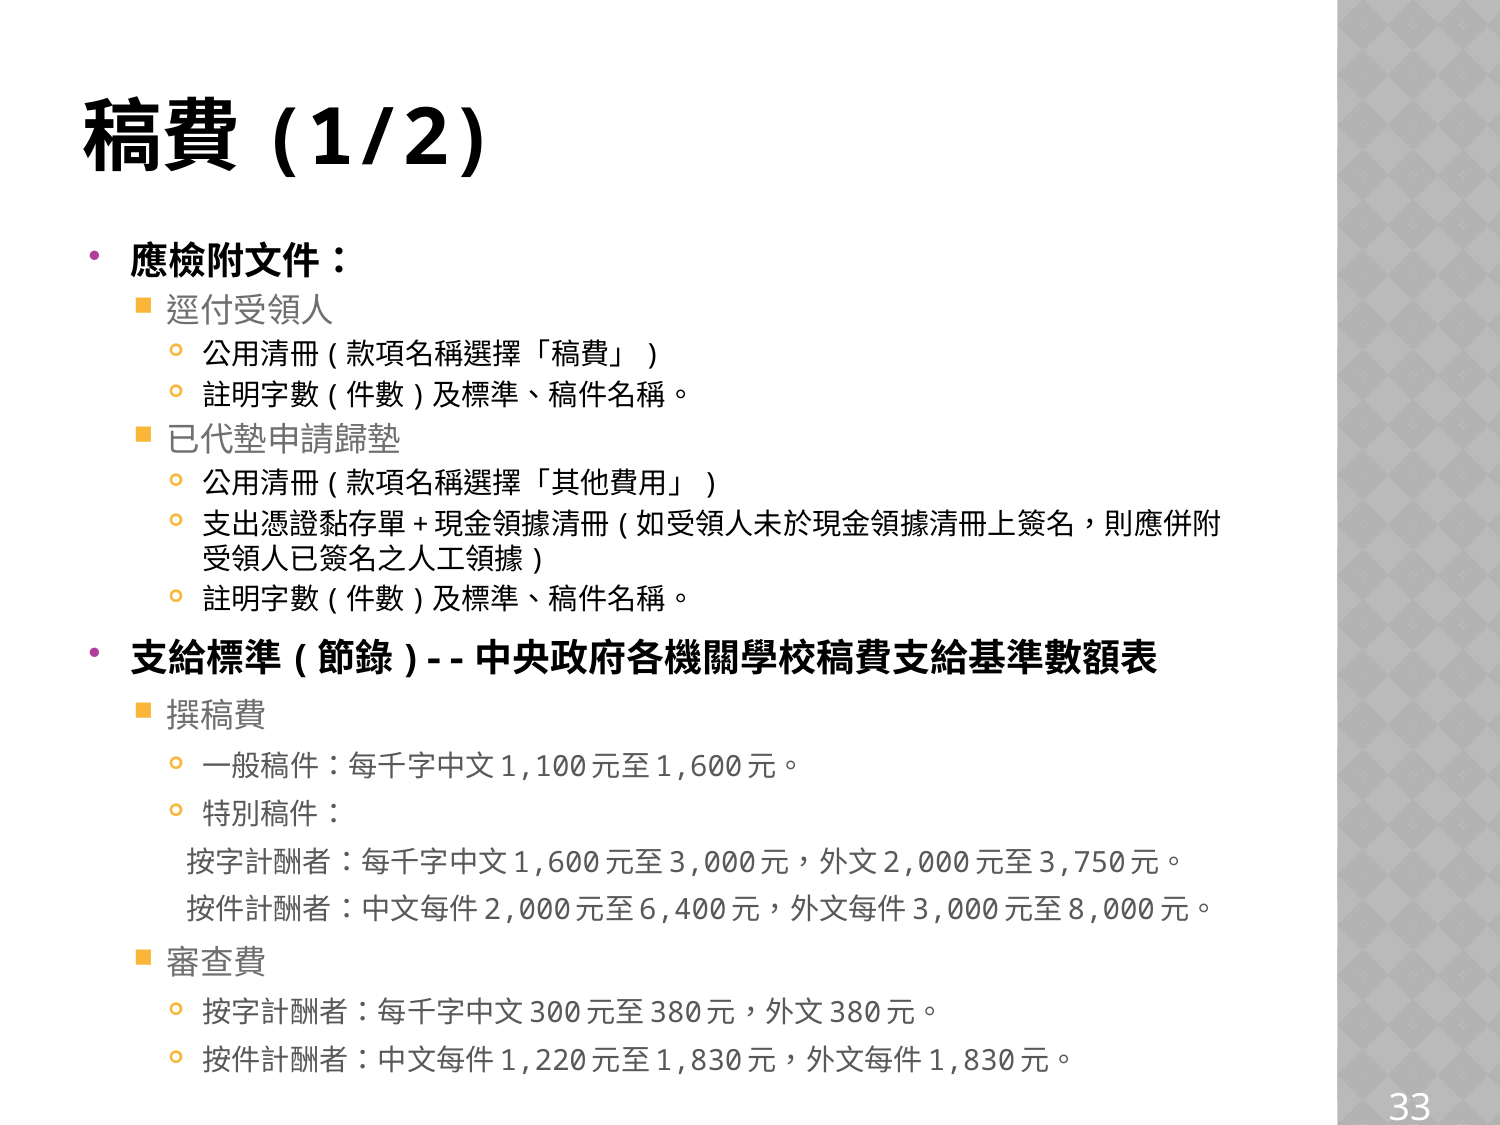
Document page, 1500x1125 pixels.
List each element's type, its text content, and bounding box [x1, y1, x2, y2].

slide_number 33 [1374, 1075, 1471, 1113]
list 應檢附文件： 逕付受領人 公用清冊(款項名稱選擇「稿費」) 註明字數(件數)及標準、稿件名稱。 已代墊申請歸墊 公用清冊(款項名稱選擇「其他費用」) 支出憑證黏存單+現金領據清冊(如受領人未於現金領據清冊上簽名，則應併附受領人已簽名之人工領據) 註明字數(件數)及標準、稿件名稱。 支給標準(節錄)--中央政府各機關學校稿費支給基準數額表 撰稿費 一般稿件：每千字中文1,100元至1,600元。 特別稿件： 按字計酬者：每千字中文1,600元至3,000元，外文2,000元至3,750元。 按件計酬者：中文每件2,000元至6,400元，外文每件3,000元至8,000元。 審查費 按字計酬者：每千字中文300元至380元，外文380元。 按件計酬者：中文每件1,220元至1,830元，外文每件1,830元。 [75, 219, 1263, 1094]
title 稿費(1/2) [75, 42, 1263, 181]
